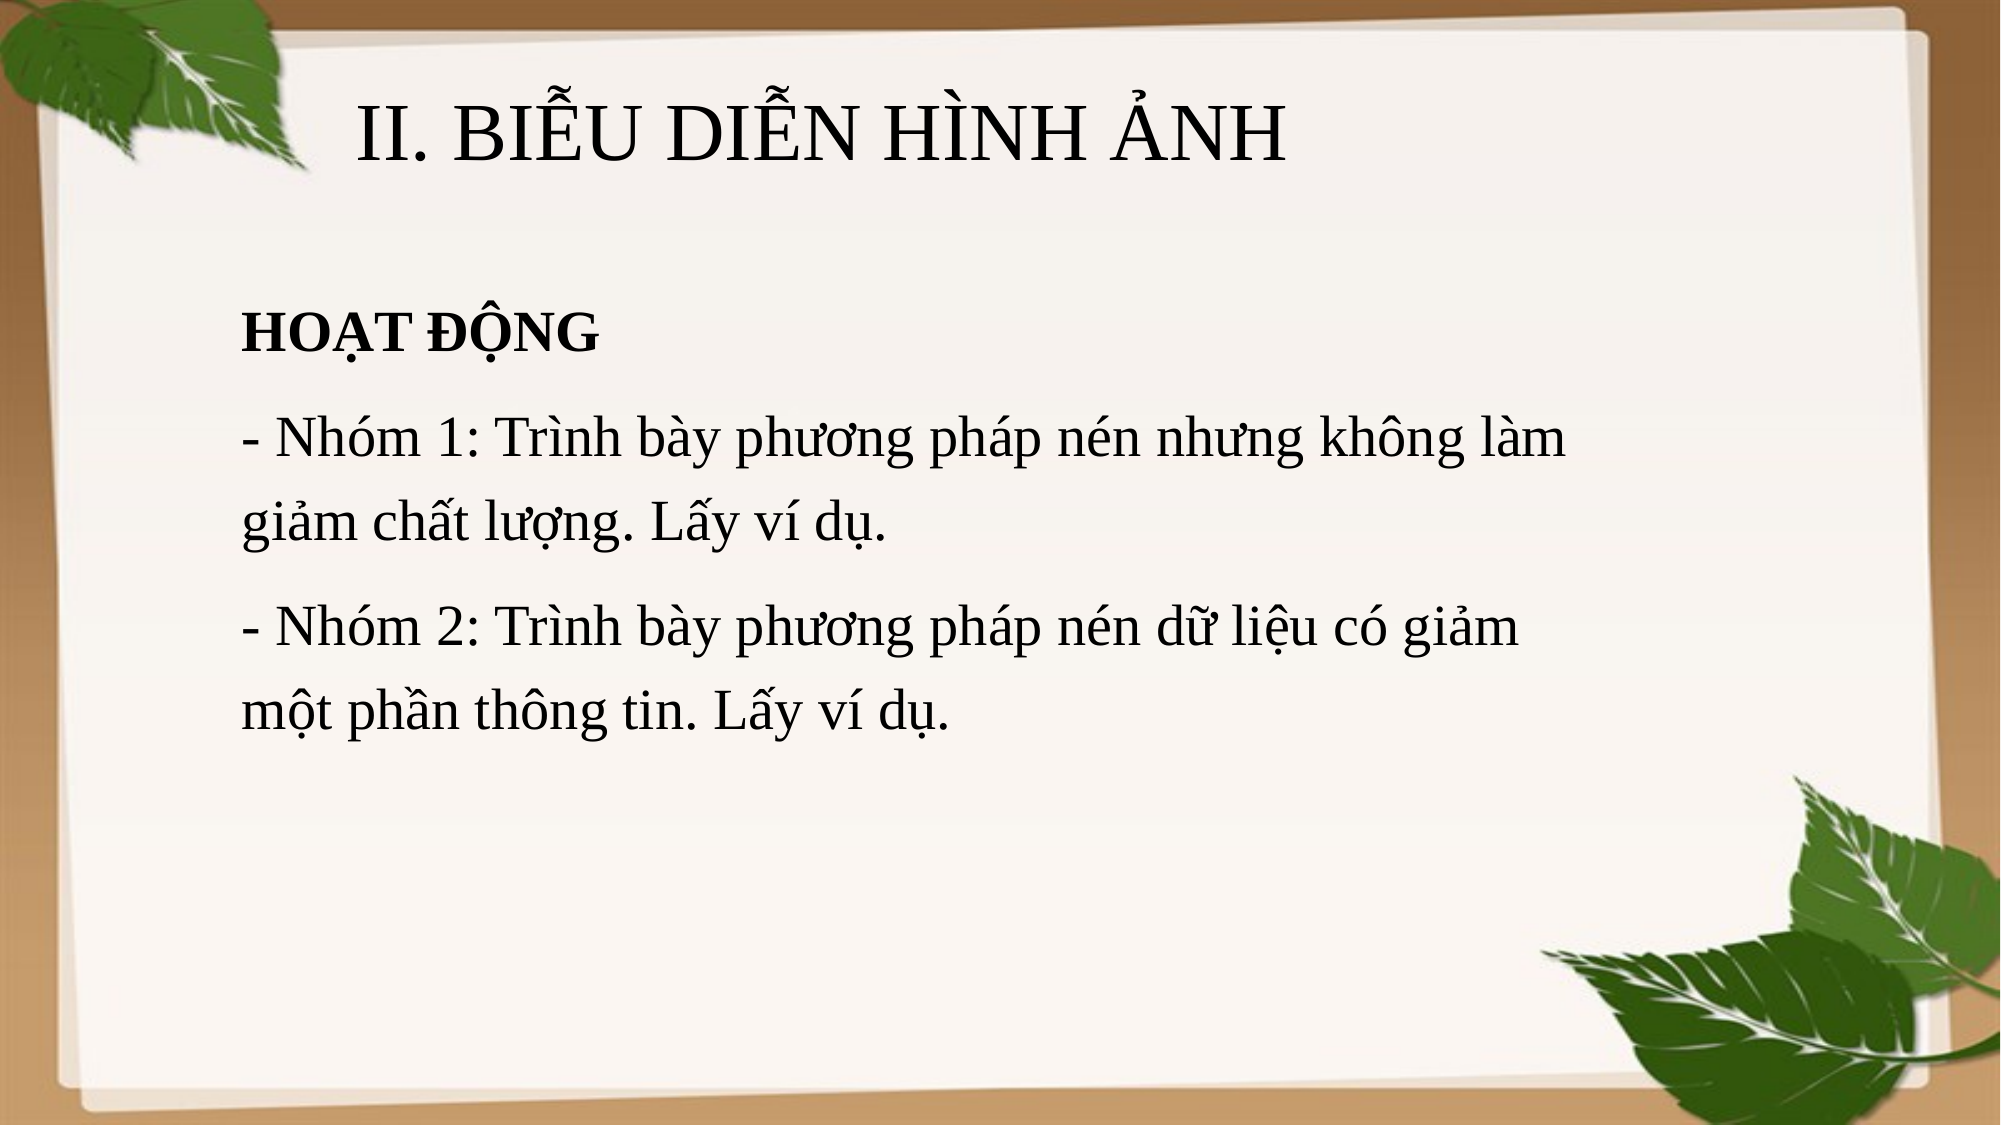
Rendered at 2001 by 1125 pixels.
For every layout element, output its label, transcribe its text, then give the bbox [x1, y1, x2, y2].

picture [0, 0, 2001, 1125]
title II. BIỄU DIỄN HÌNH ẢNH [340, 80, 1343, 186]
text_box HOẠT ĐỘNG - Nhóm 1: Trình bày phương pháp nén nhưng không làm giảm chất lượng. Lấy ví dụ. - Nhóm 2: Trình bày phương pháp nén dữ liệu có giảm một phần thông tin. Lấy ví dụ. [227, 272, 1623, 749]
